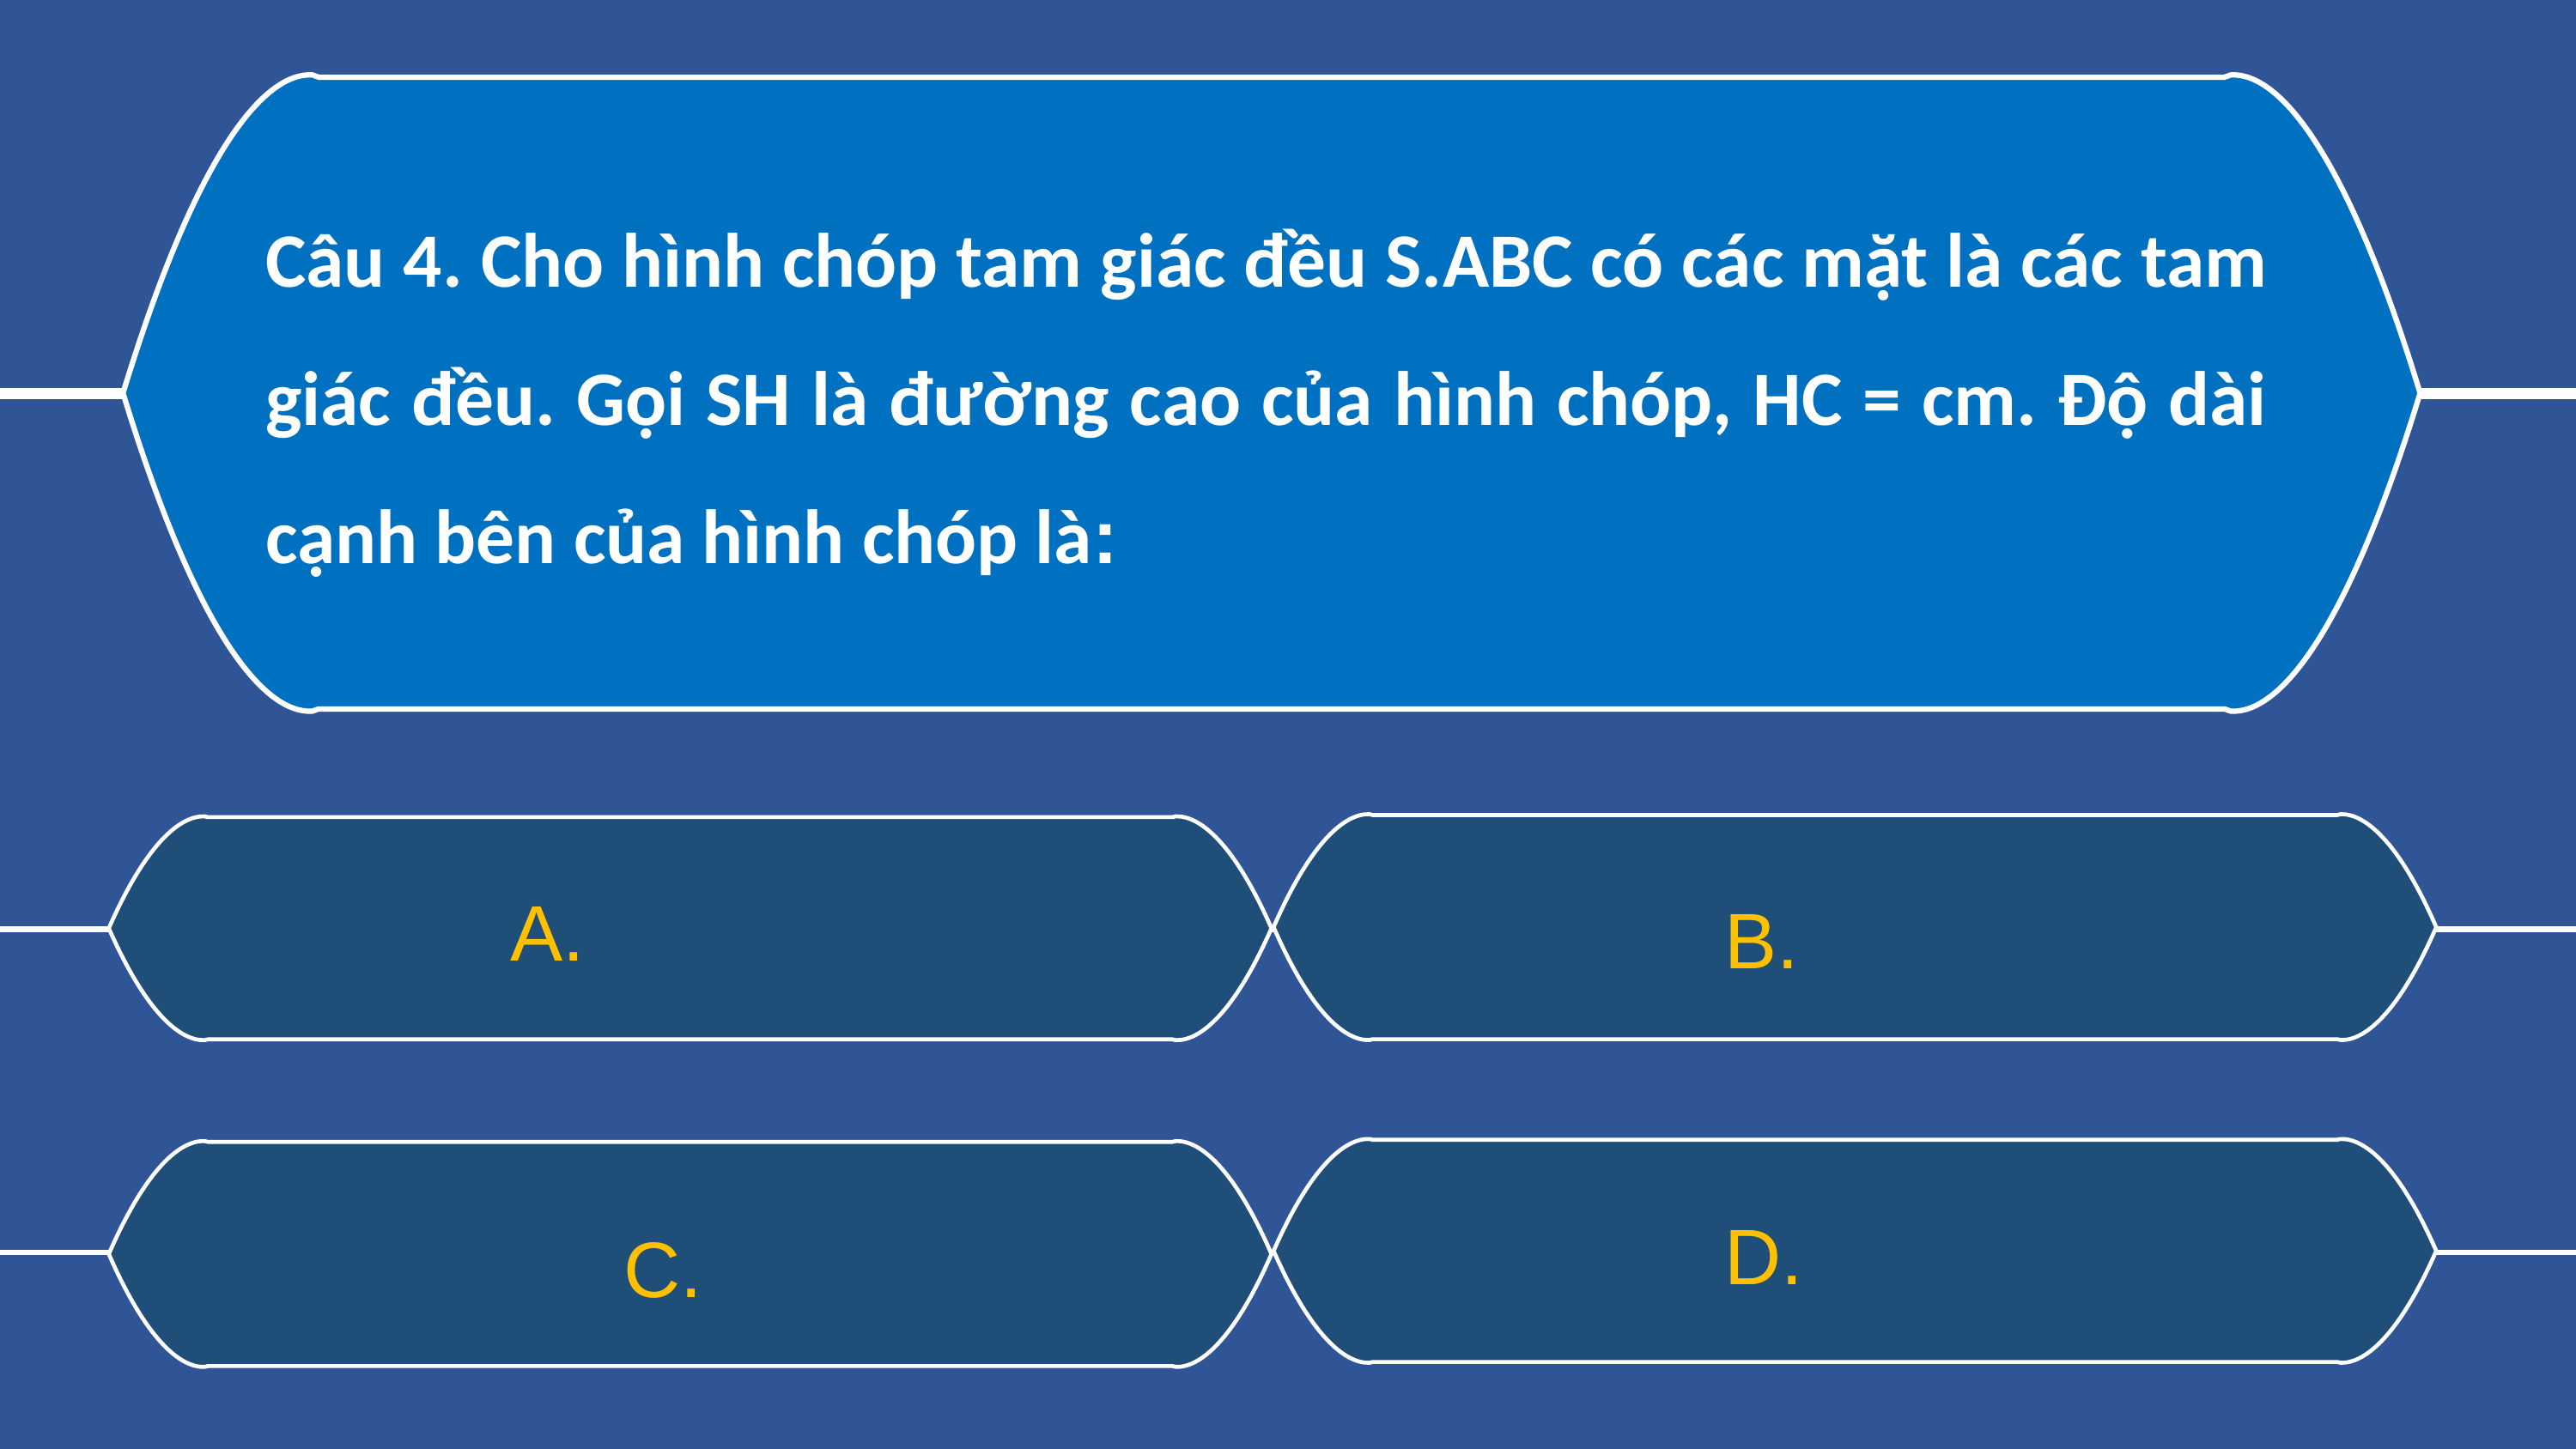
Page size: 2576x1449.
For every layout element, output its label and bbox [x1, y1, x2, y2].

text_box [1273, 1137, 2438, 1252]
text_box [107, 815, 1273, 929]
text_box [1273, 1253, 2437, 1364]
text_box [1273, 813, 2438, 929]
text_box [1273, 930, 2437, 1041]
text_box [108, 1140, 1273, 1252]
text_box [122, 394, 2421, 712]
text_box [122, 74, 2421, 393]
text_box [107, 1253, 1273, 1368]
text_box [108, 930, 1273, 1041]
